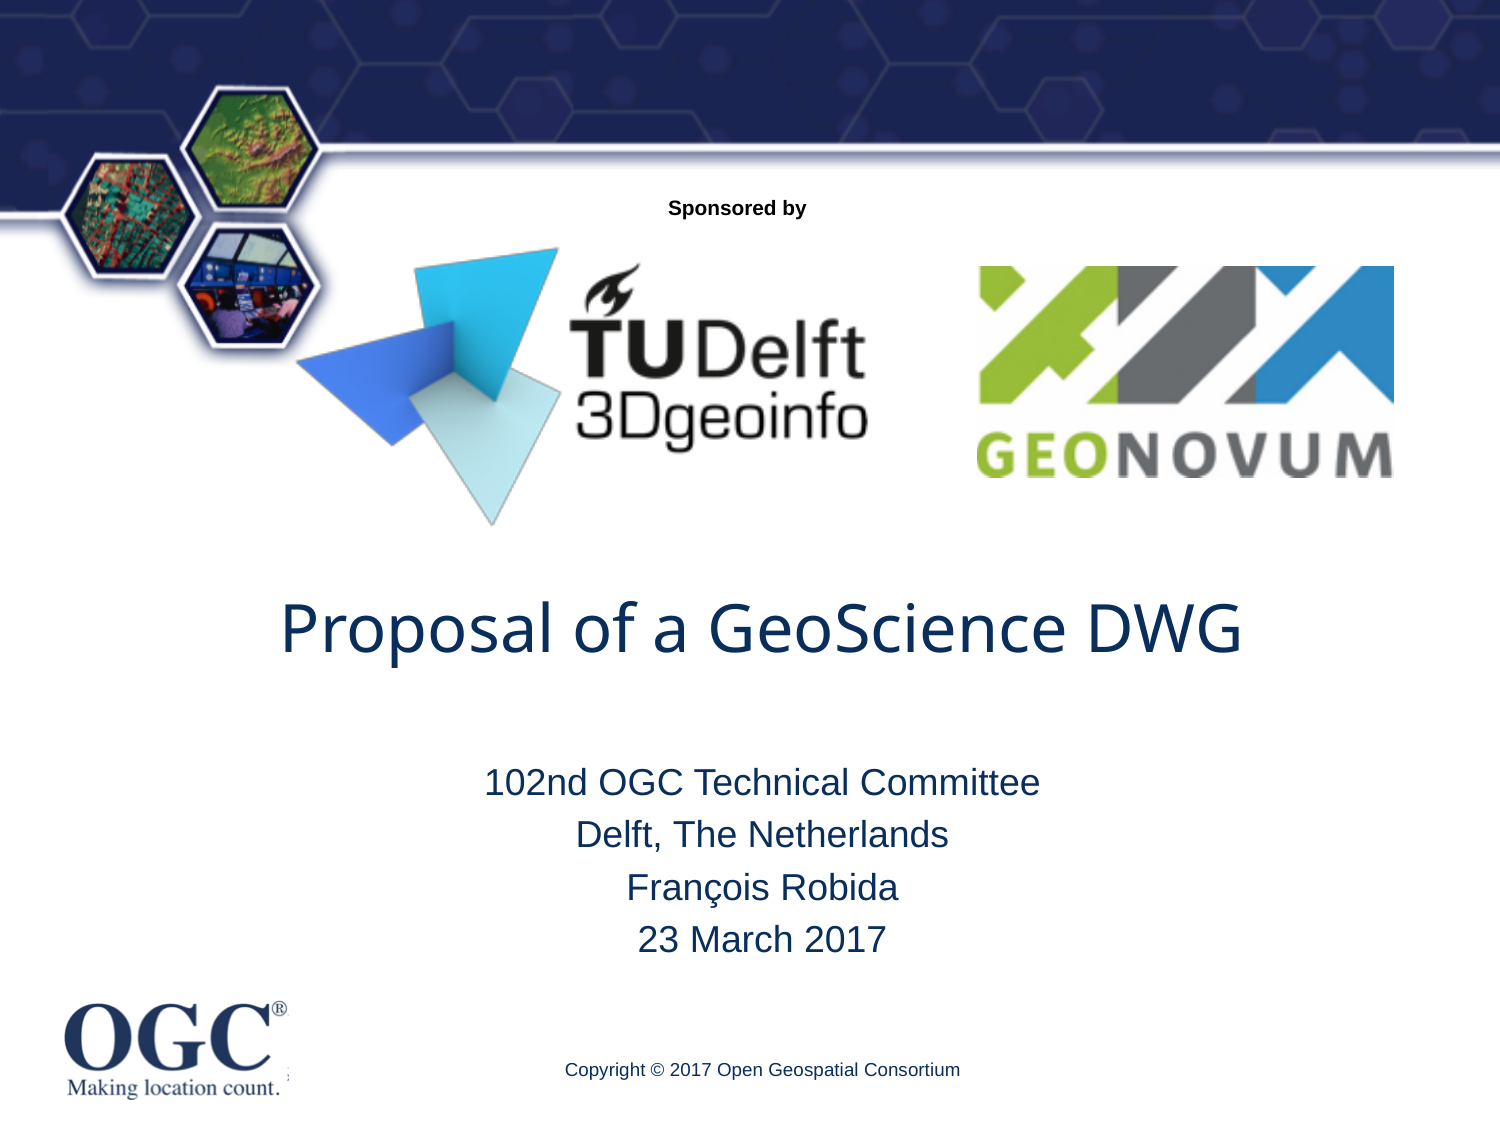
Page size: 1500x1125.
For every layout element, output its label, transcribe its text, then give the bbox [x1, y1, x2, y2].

footer Copyright © 2017 Open Geospatial Consortium [493, 1049, 1032, 1101]
title Proposal of a GeoScience DWG [124, 537, 1401, 726]
picture [0, 0, 1500, 534]
picture [62, 999, 289, 1100]
subtitle 102nd OGC Technical Committee Delft, The Netherlands François Robida 23 March 2017 [237, 750, 1288, 975]
